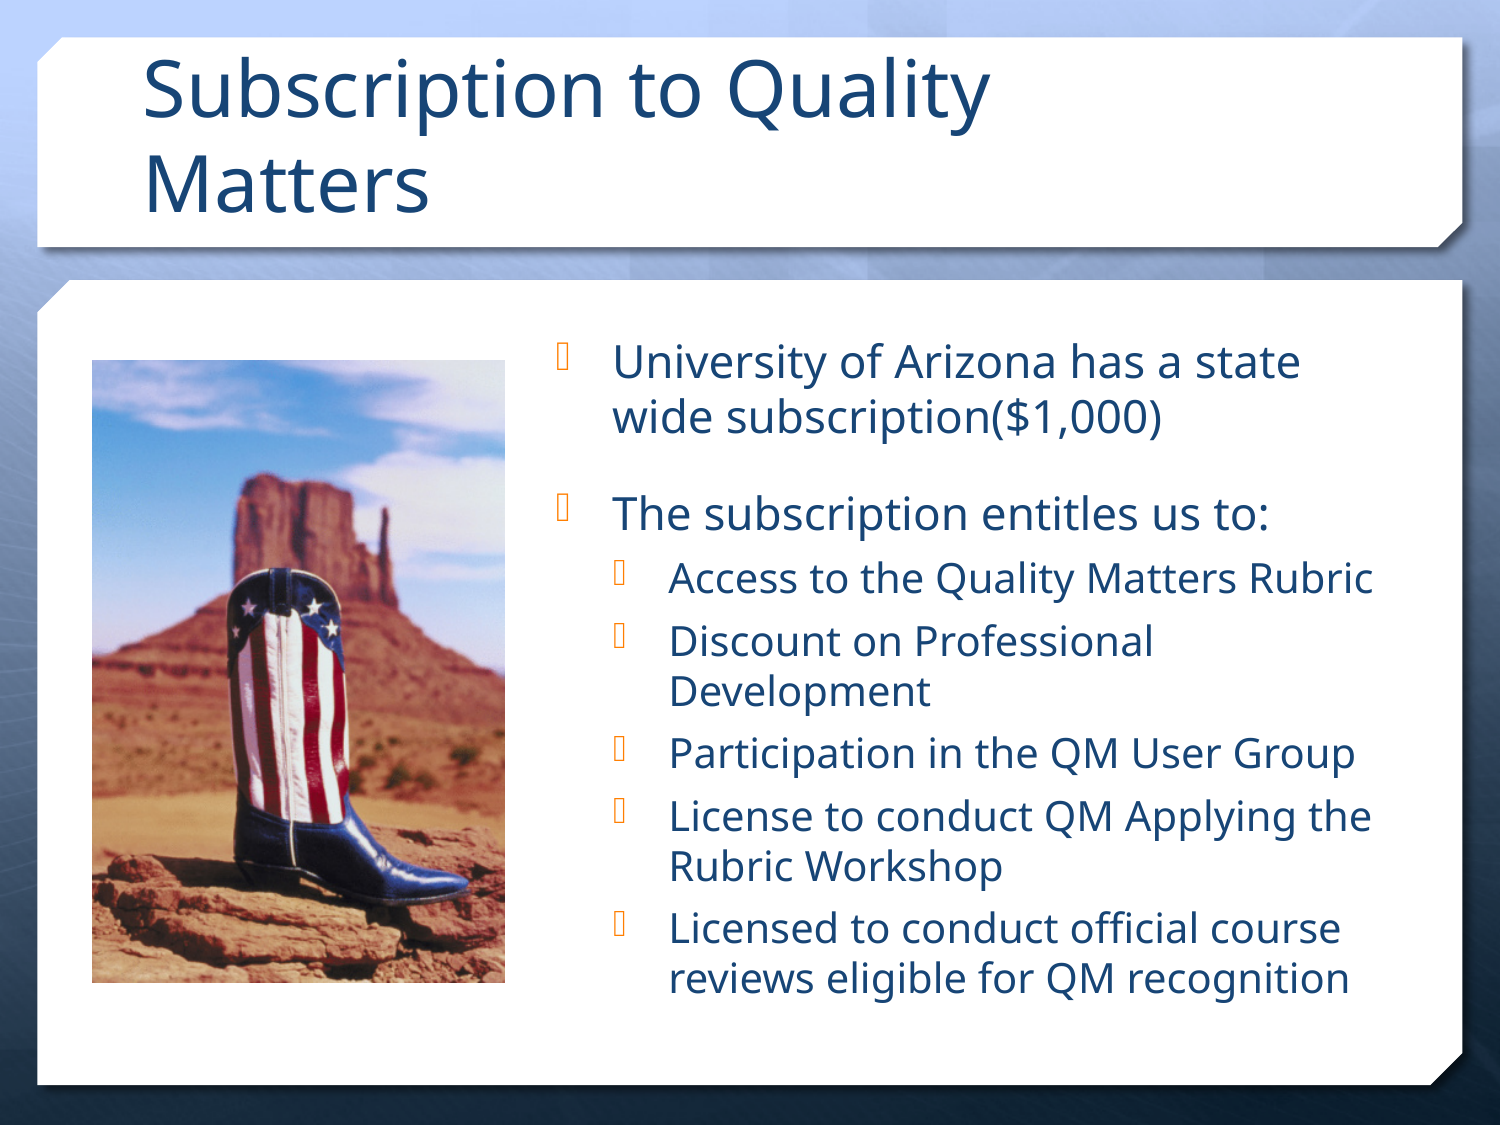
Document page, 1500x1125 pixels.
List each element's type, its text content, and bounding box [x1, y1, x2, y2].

list University of Arizona has a state wide subscription($1,000) The subscription entitles us to: Access to the Quality Matters Rubric Discount on Professional Development Participation in the QM User Group License to conduct QM Applying the Rubric Workshop Licensed to conduct official course reviews eligible for QM recognition [540, 325, 1392, 1016]
picture [91, 360, 506, 984]
title Subscription to Quality Matters [127, 48, 1197, 236]
